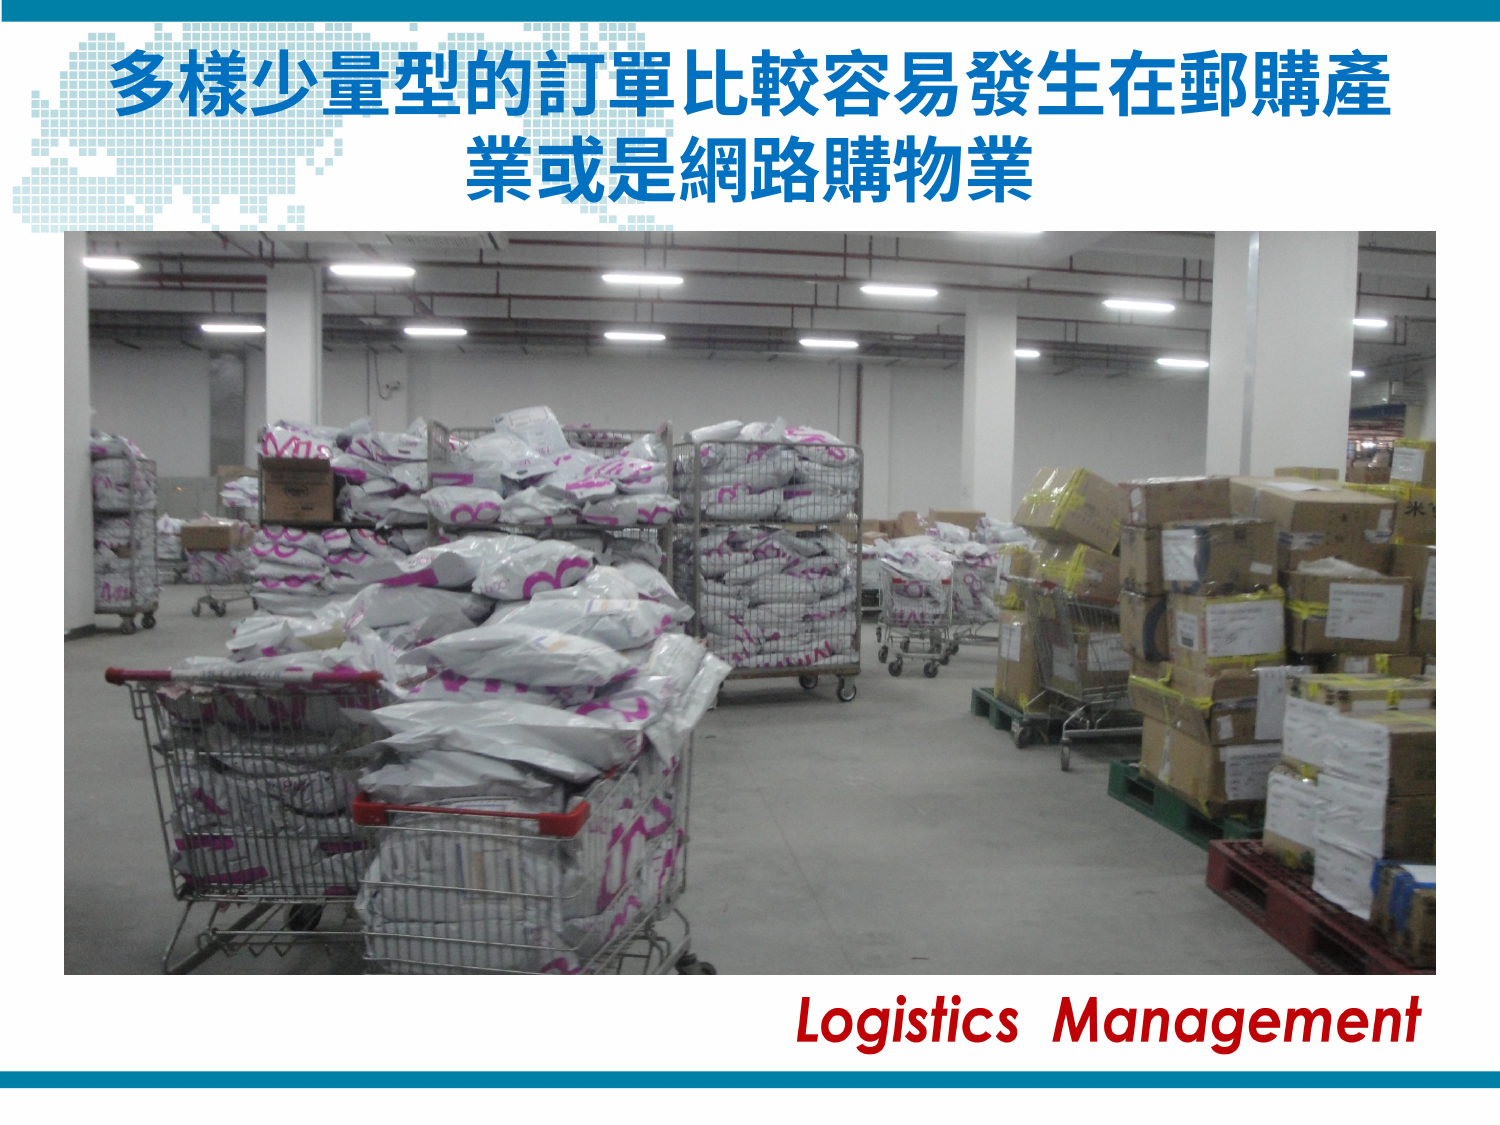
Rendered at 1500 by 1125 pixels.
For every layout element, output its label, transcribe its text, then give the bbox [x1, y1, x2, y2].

picture [0, 0, 1500, 1071]
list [64, 231, 1436, 975]
title 多樣少量型的訂單比較容易發生在郵購產業或是網路購物業 [74, 30, 1426, 219]
picture [0, 1089, 1500, 1125]
